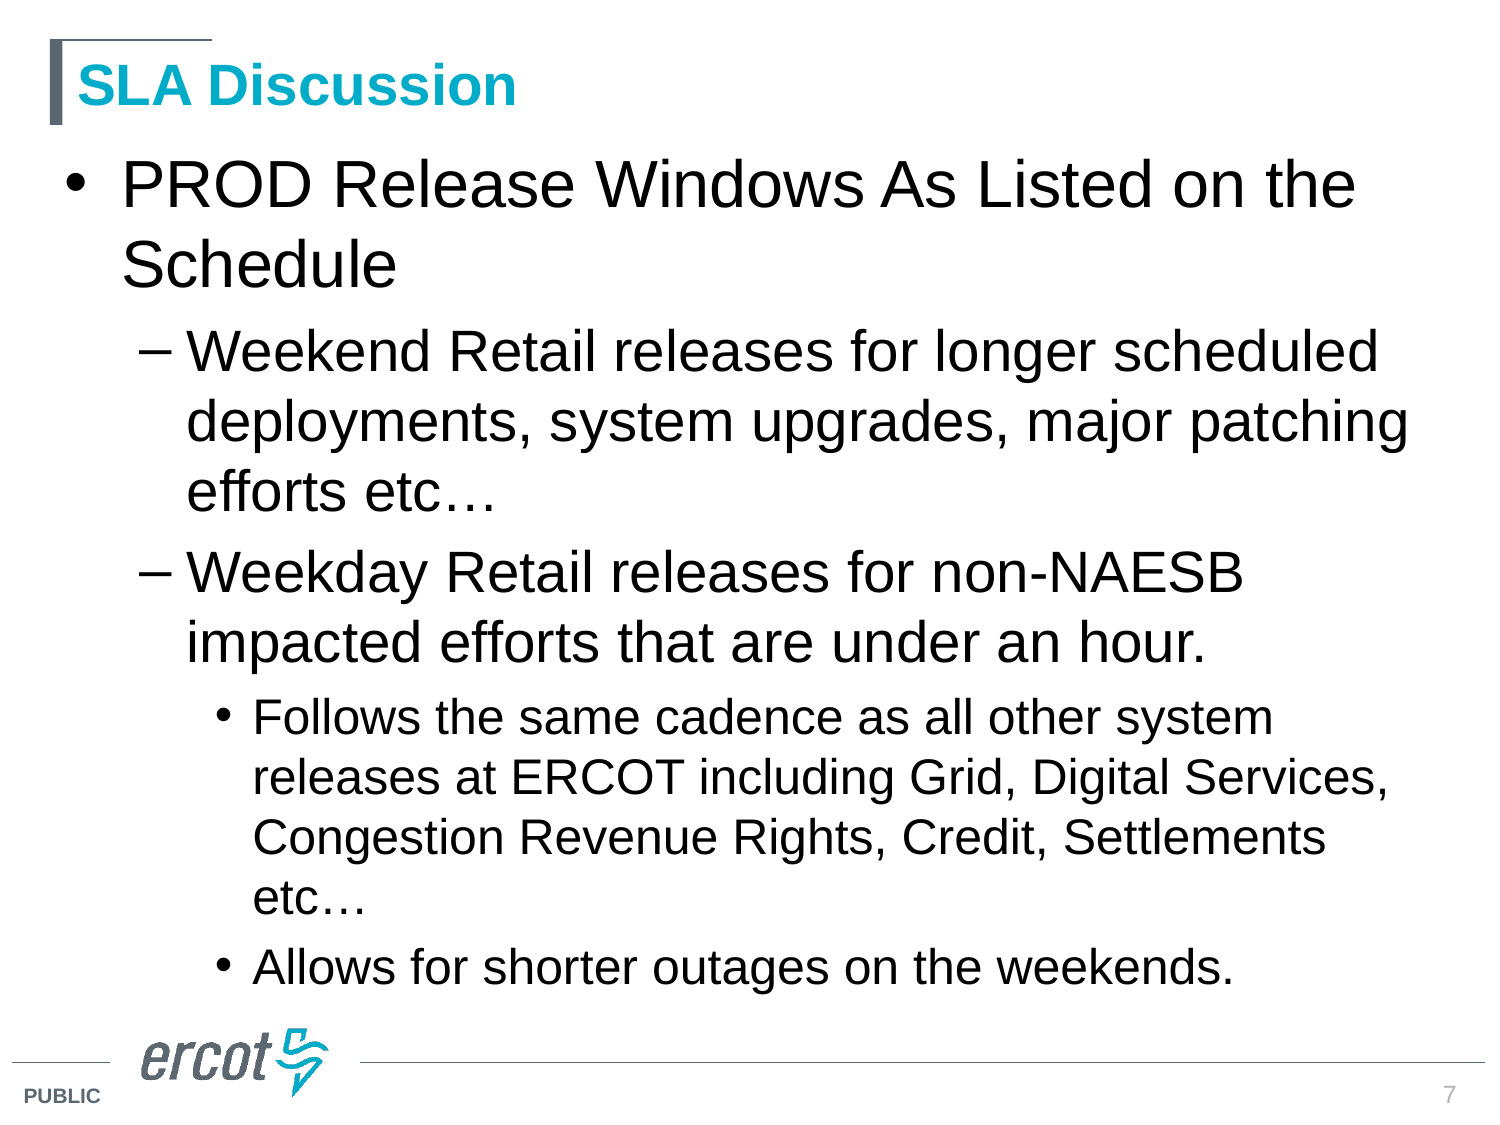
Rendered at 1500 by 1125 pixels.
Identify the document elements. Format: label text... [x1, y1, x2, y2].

list PROD Release Windows As Listed on the Schedule Weekend Retail releases for longer scheduled deployments, system upgrades, major patching efforts etc… Weekday Retail releases for non-NAESB impacted efforts that are under an hour. Follows the same cadence as all other system releases at ERCOT including Grid, Digital Services, Congestion Revenue Rights, Credit, Settlements etc… Allows for shorter outages on the weekends. [50, 133, 1450, 843]
slide_number 7 [1412, 1076, 1488, 1112]
title SLA Discussion [62, 39, 1450, 133]
picture [137, 1024, 332, 1100]
